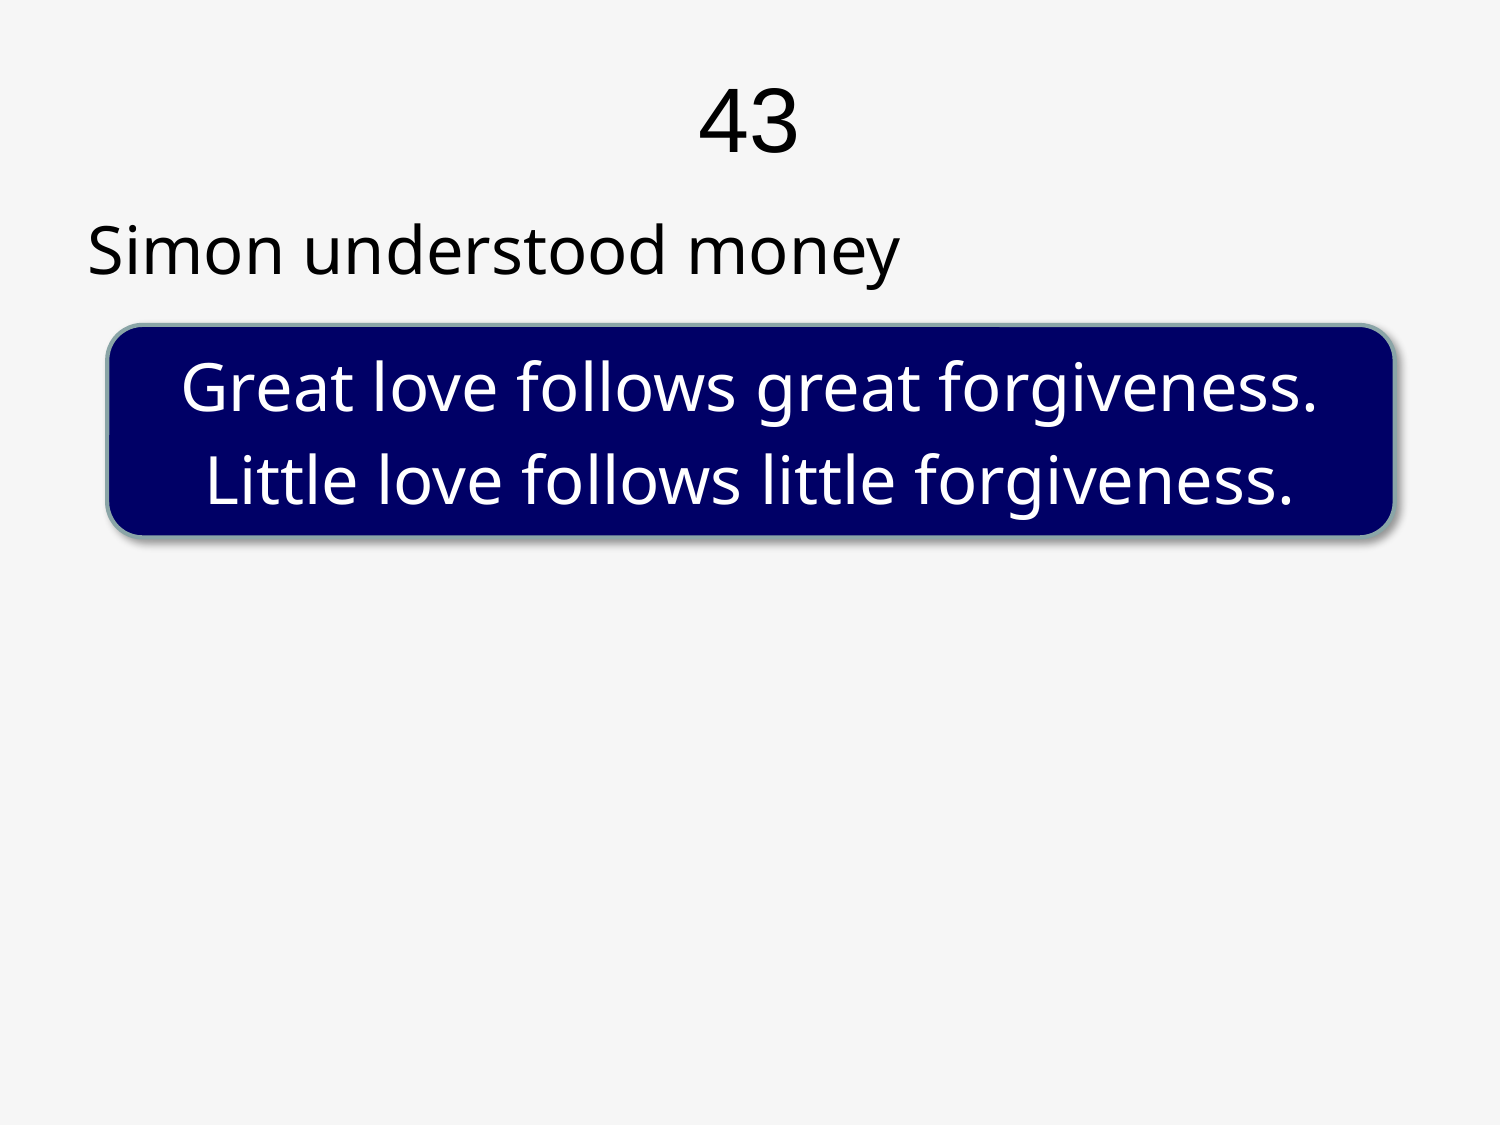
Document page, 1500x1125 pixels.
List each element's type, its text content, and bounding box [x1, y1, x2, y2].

list Simon understood money [72, 200, 1423, 1025]
text_box Great love follows great forgiveness. Little love follows little forgiveness. [105, 322, 1397, 540]
title 43 [75, 45, 1425, 188]
